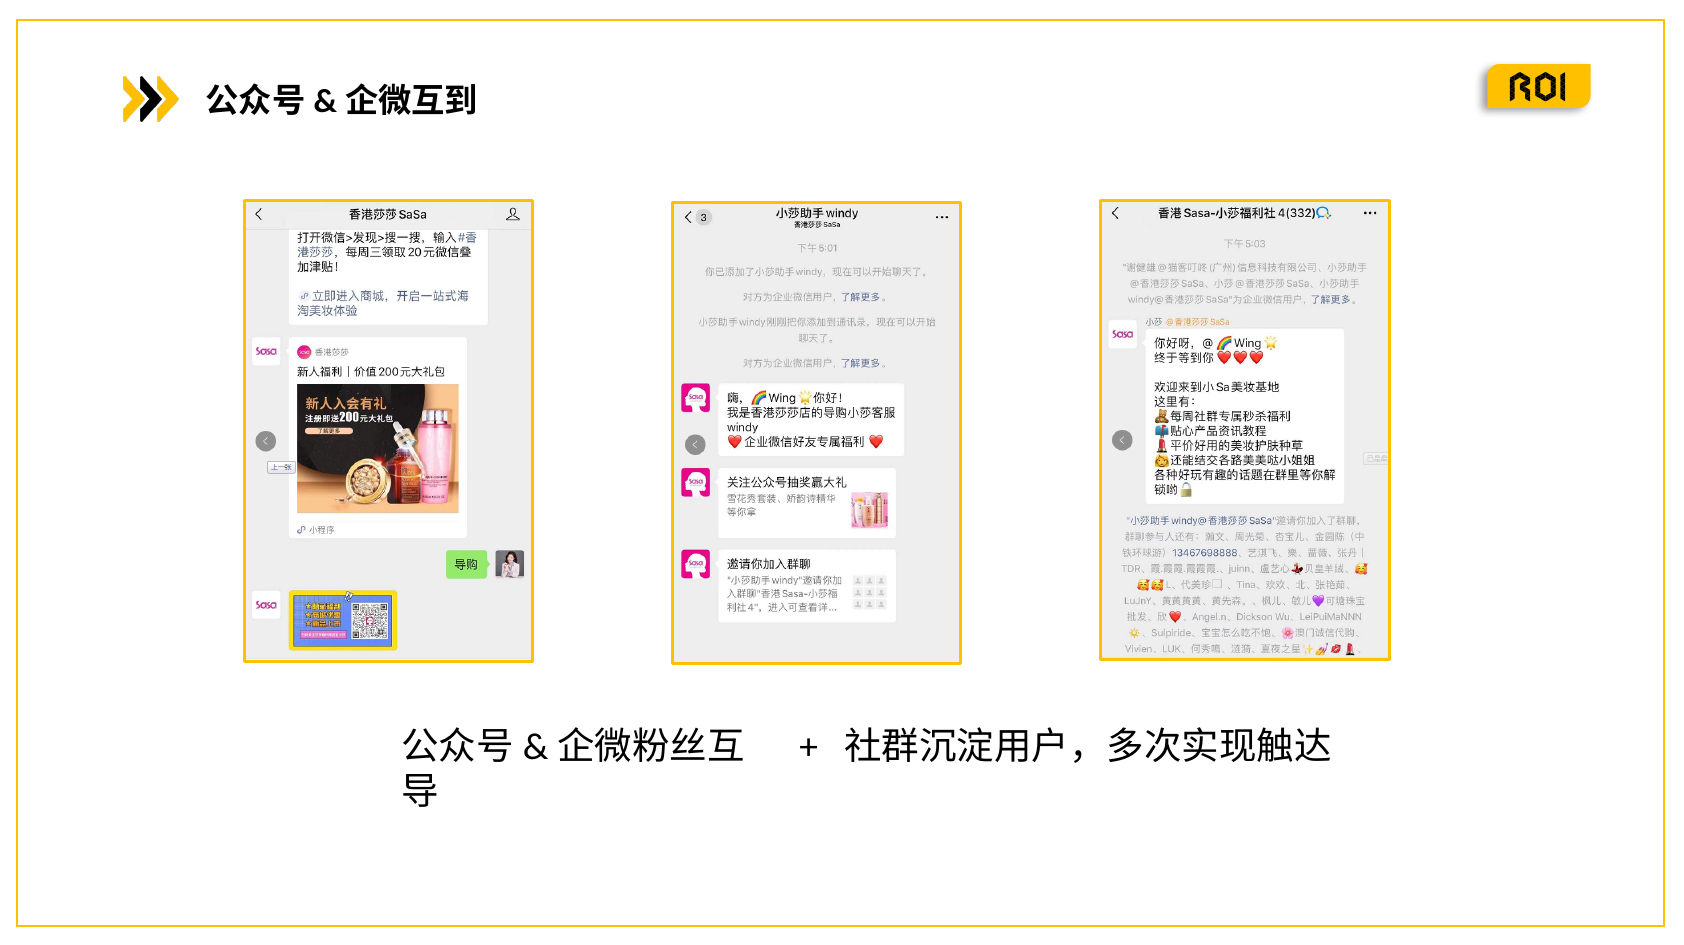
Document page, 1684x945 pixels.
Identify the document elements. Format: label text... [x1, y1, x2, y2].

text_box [1487, 64, 1591, 108]
text_box [16, 19, 1665, 927]
text_box 公众号&企微粉丝互导 [386, 715, 797, 820]
picture [1101, 201, 1389, 658]
picture [674, 203, 959, 663]
picture [245, 201, 531, 660]
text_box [123, 76, 180, 122]
text_box + 社群沉淀用户，多次实现触达 [784, 715, 1356, 775]
